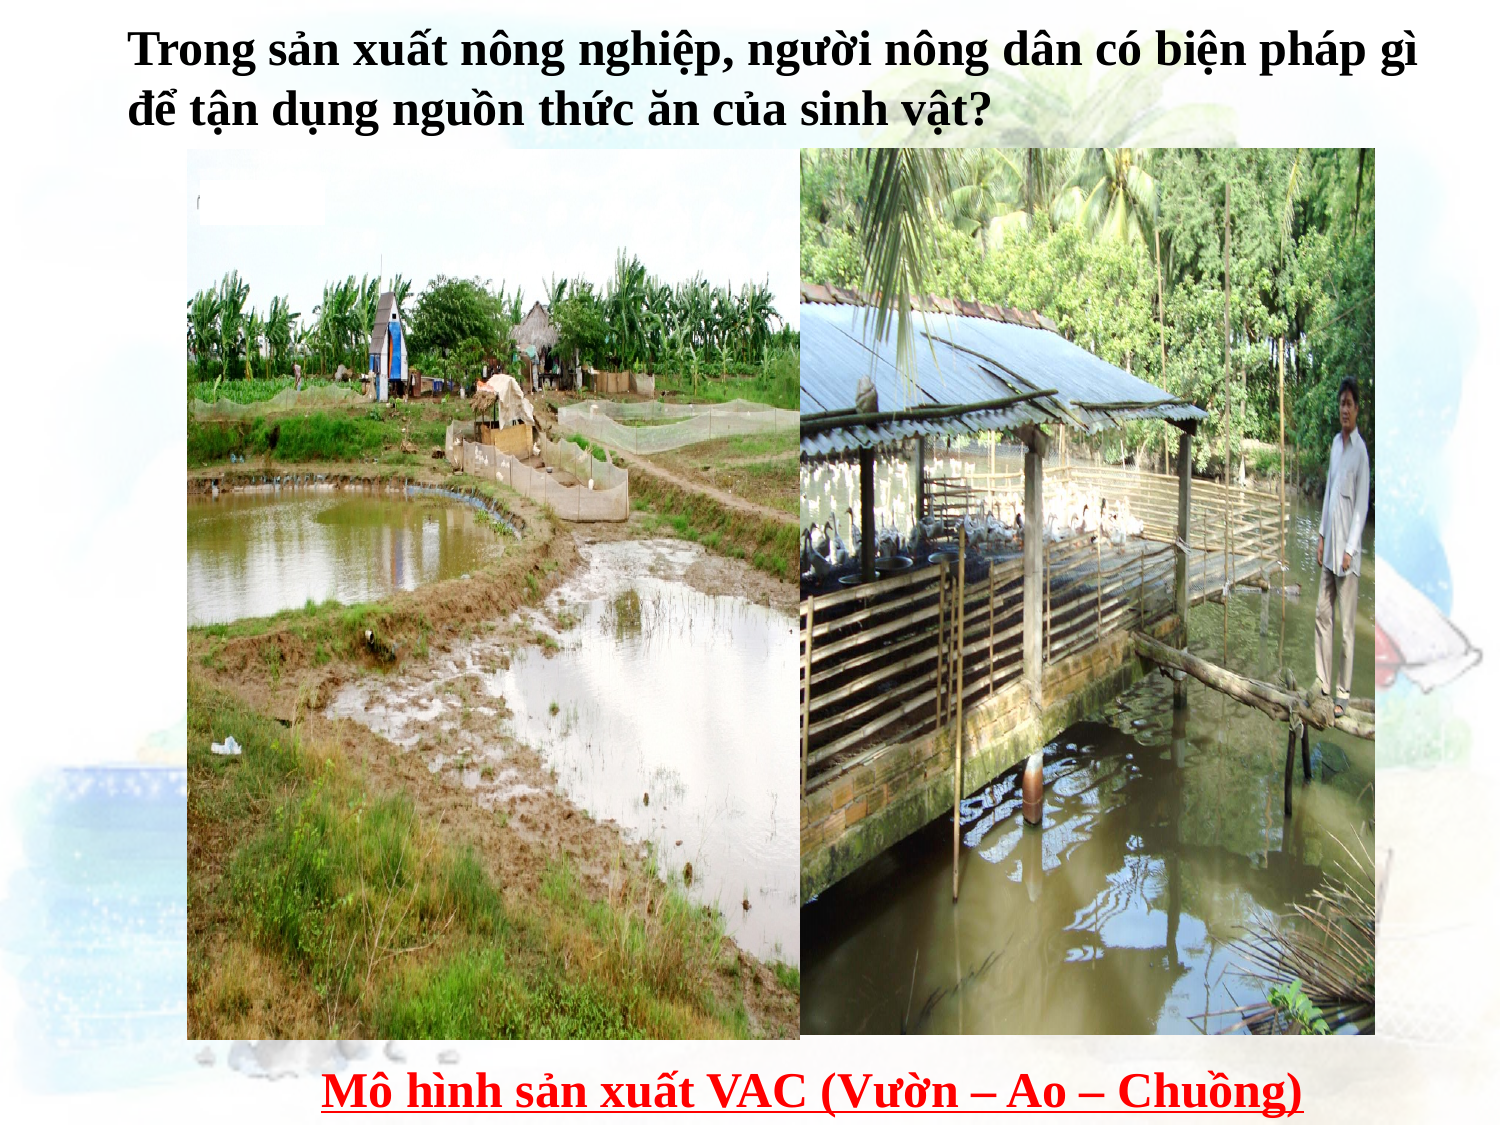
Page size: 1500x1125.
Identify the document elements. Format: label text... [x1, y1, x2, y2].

text_box Trong sản xuất nông nghiệp, người nông dân có biện pháp gì để tận dụng nguồn thức ăn của sinh vật? [112, 0, 1450, 173]
picture [187, 147, 1376, 1040]
text_box Mô hình sản xuất VAC (Vườn – Ao – Chuồng) [312, 1043, 1313, 1125]
